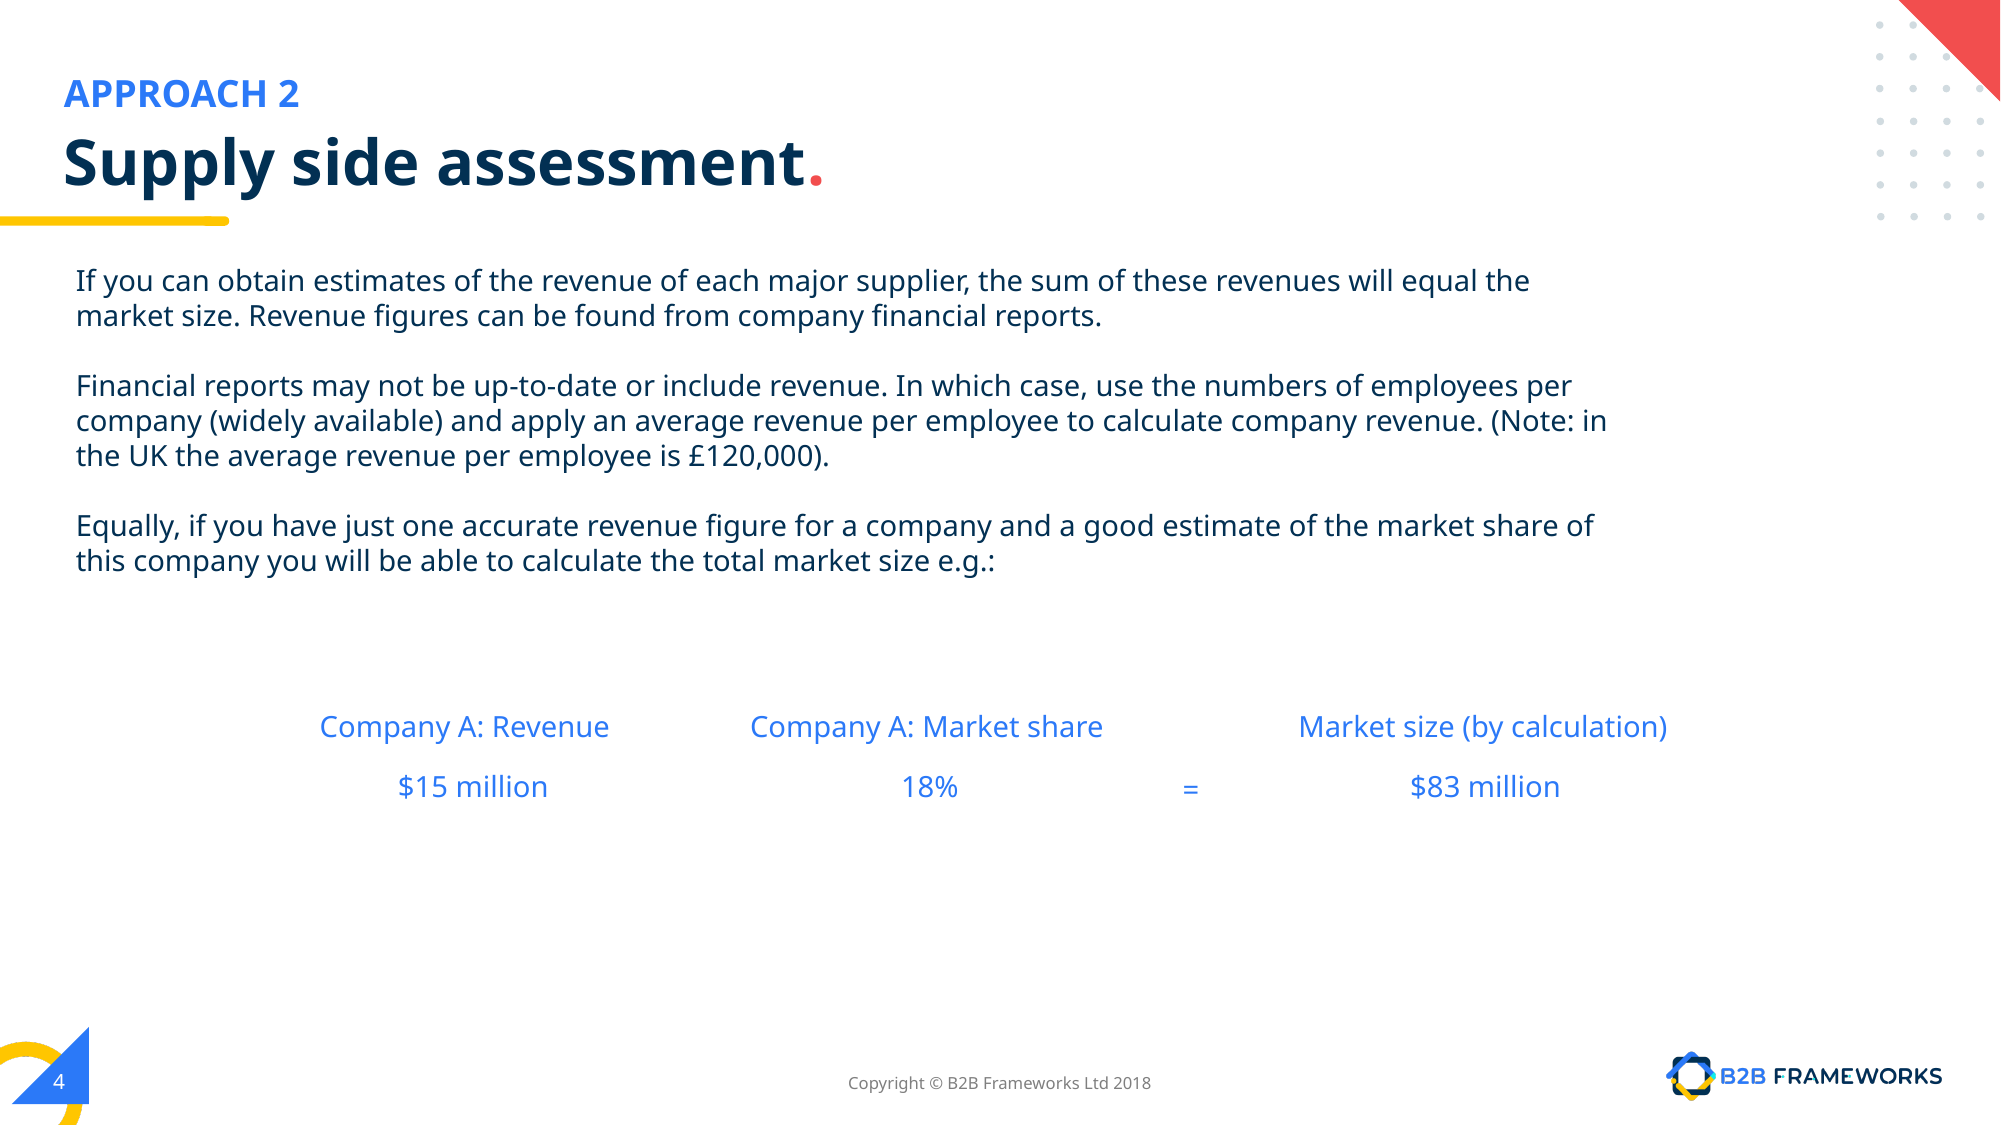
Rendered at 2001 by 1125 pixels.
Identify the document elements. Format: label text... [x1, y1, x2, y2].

text_box Company A: Market share [702, 700, 1152, 751]
text_box = [1143, 763, 1238, 814]
title Supply side assessment. [49, 123, 1338, 207]
picture [1655, 1040, 1952, 1111]
text_box Company A: Revenue [266, 700, 663, 751]
footer Copyright © B2B Frameworks Ltd 2018 [662, 1052, 1338, 1113]
text_box $83 million [1365, 760, 1606, 811]
text_box 18% [835, 760, 1025, 811]
text_box If you can obtain estimates of the revenue of each major supplier, the sum of these revenues will equal the market size. Revenue figures can be found from company financial reports. Financial reports may not be up-to-date or include revenue. In which case, use the numbers of employees per company (widely available) and apply an average revenue per employee to calculate company revenue. (Note: in the UK the average revenue per employee is £120,000). Equally, if you have just one accurate revenue figure for a company and a good estimate of the market share of this company you will be able to calculate the total market size e.g.: [60, 255, 1652, 585]
text_box $15 million [378, 760, 568, 811]
picture [0, 1041, 84, 1125]
text_box Market size (by calculation) [1190, 700, 1776, 751]
slide_number ‹#› [38, 1052, 488, 1113]
